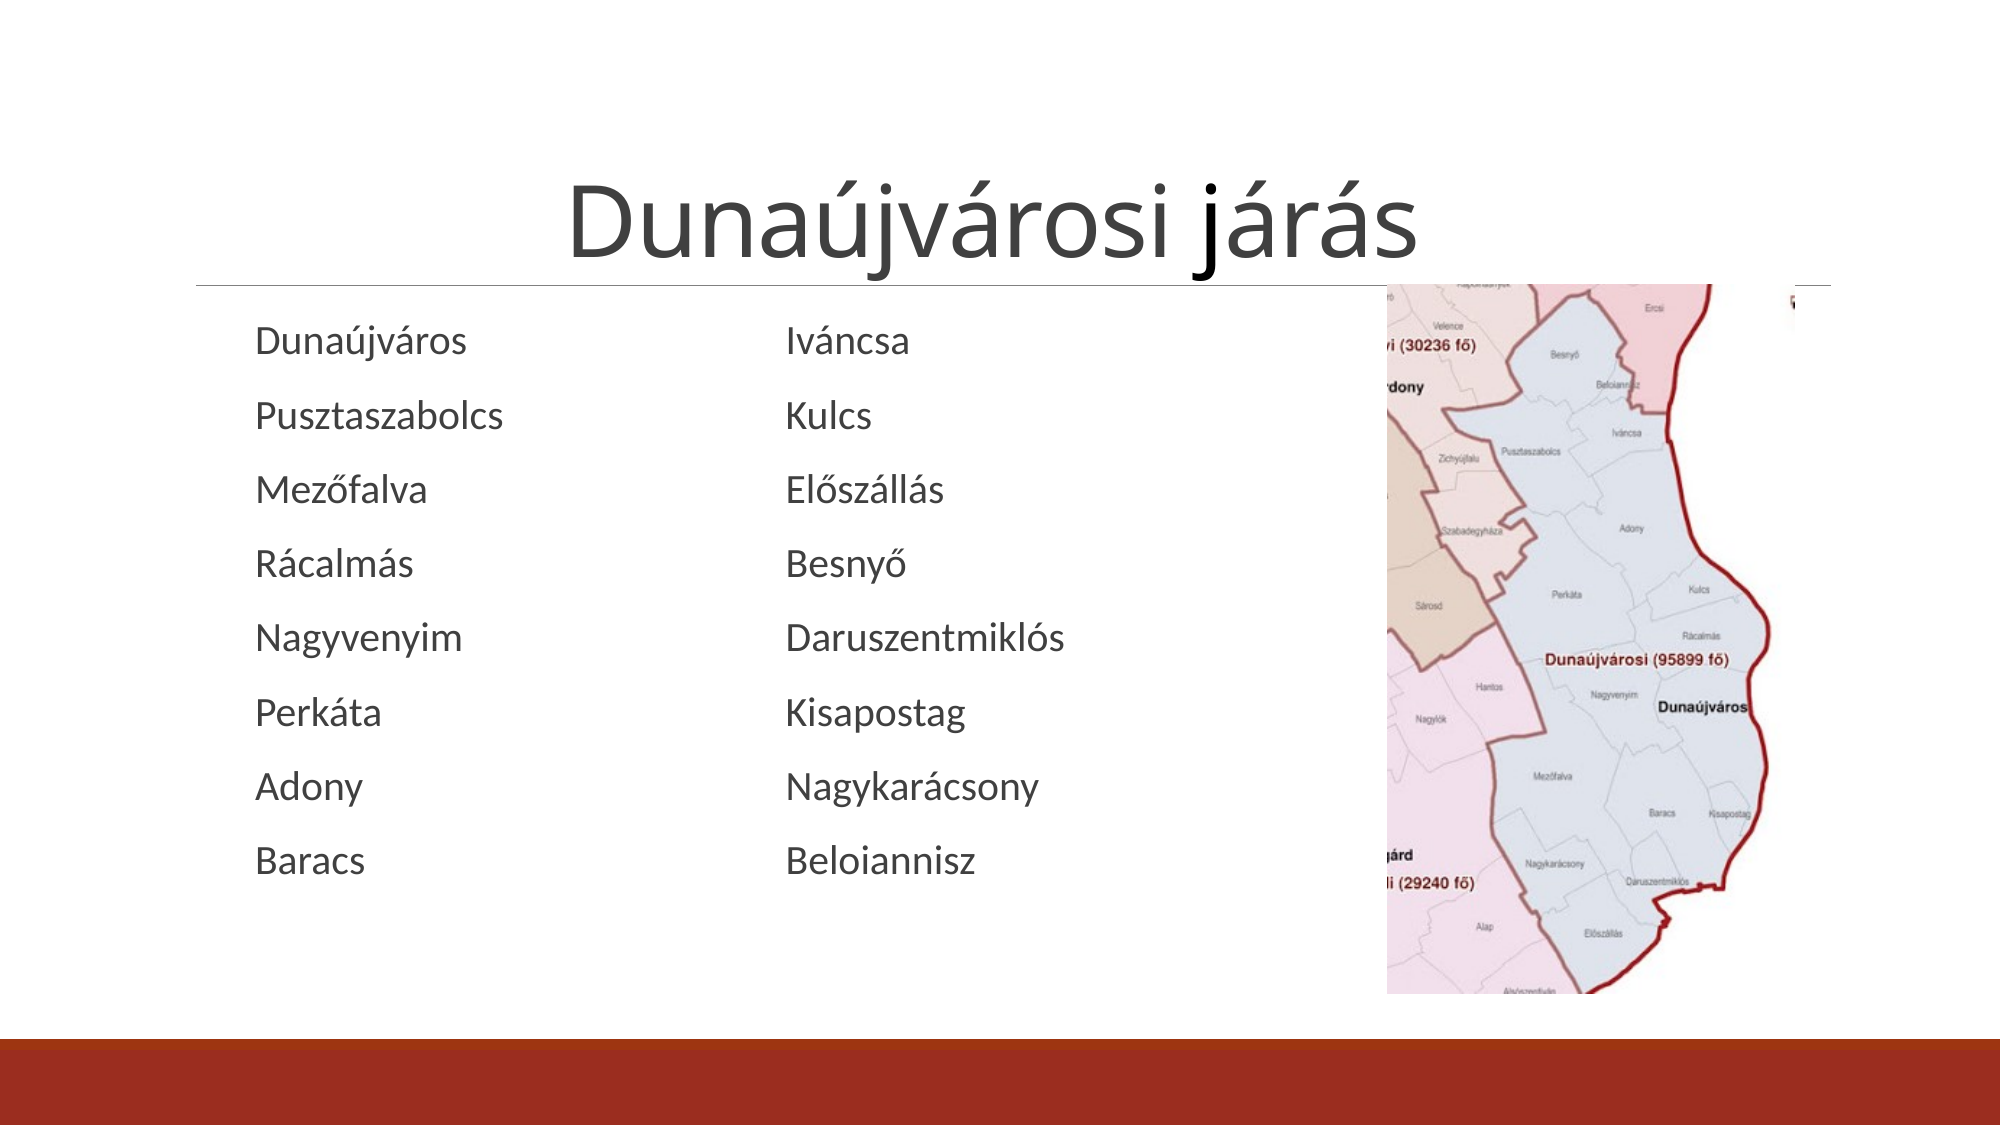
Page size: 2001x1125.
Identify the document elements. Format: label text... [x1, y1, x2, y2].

picture [1386, 284, 1795, 995]
list Dunaújváros Pusztaszabolcs Mezőfalva Rácalmás Nagyvenyim Perkáta Adony Baracs Iváncsa Kulcs Előszállás Besnyő Daruszentmiklós Kisapostag Nagykarácsony Beloiannisz [240, 311, 1302, 1106]
title Dunaújvárosi járás [180, 47, 1830, 285]
